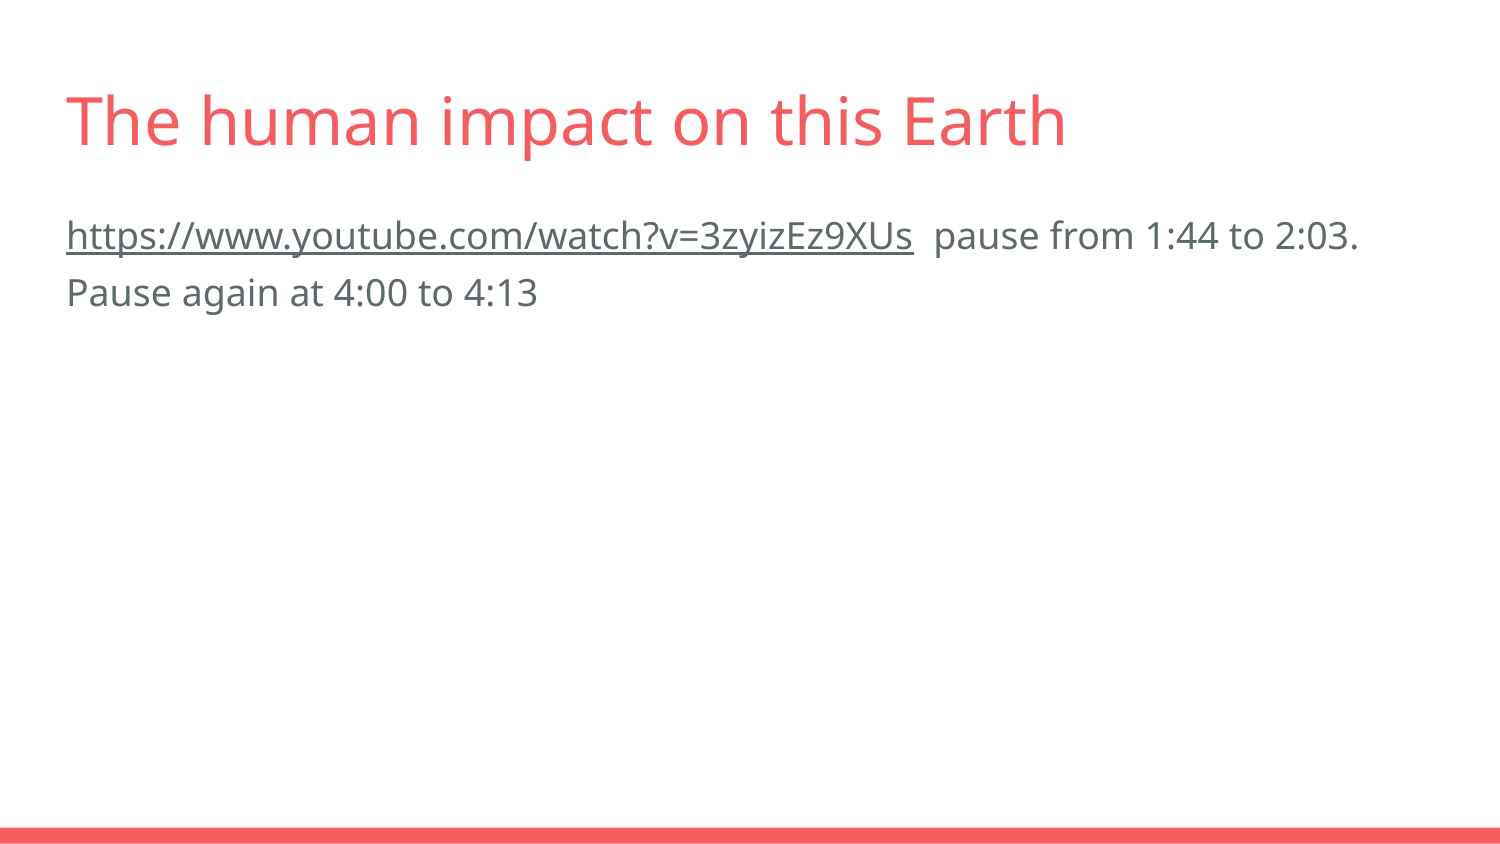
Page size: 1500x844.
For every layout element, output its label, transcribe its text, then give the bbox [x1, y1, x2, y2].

title The human impact on this Earth [51, 64, 1449, 167]
list https://www.youtube.com/watch?v=3zyizEz9XUs pause from 1:44 to 2:03. Pause again at 4:00 to 4:13 [51, 189, 1449, 750]
